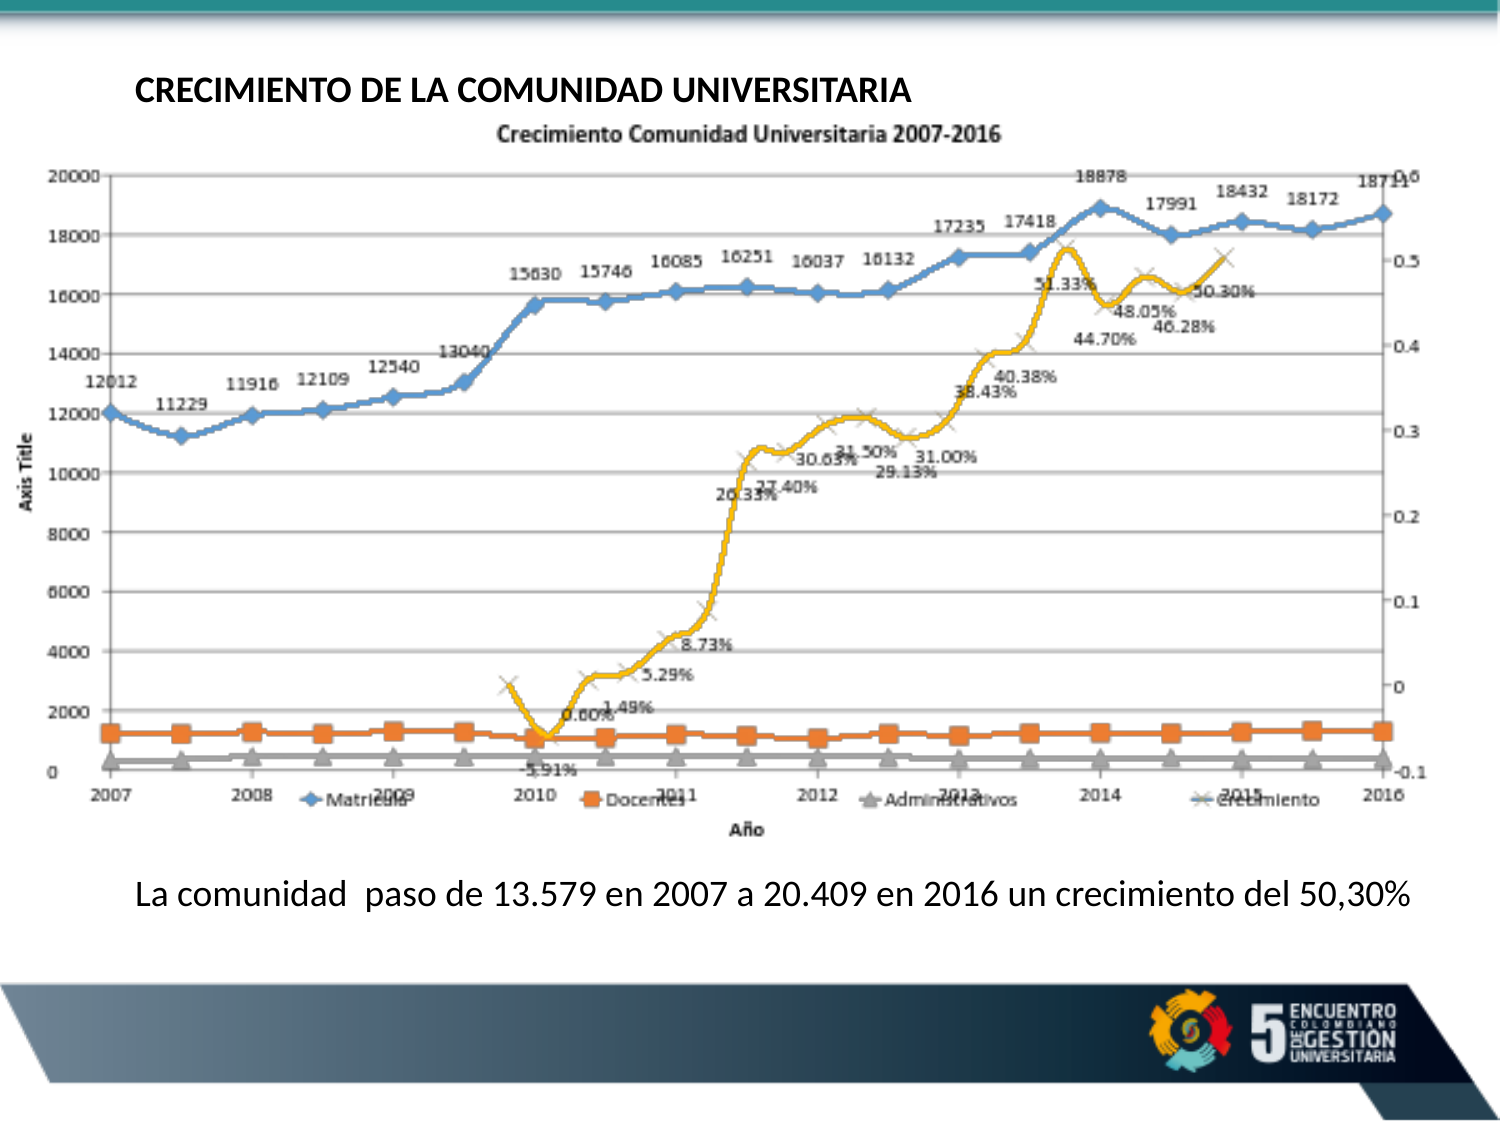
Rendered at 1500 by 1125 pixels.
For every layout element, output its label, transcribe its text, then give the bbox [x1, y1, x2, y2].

picture [0, 0, 1500, 1123]
text_box CRECIMIENTO DE LA COMUNIDAD UNIVERSITARIA [119, 57, 934, 116]
text_box La comunidad paso de 13.579 en 2007 a 20.409 en 2016 un crecimiento del 50,30% [119, 870, 1432, 922]
